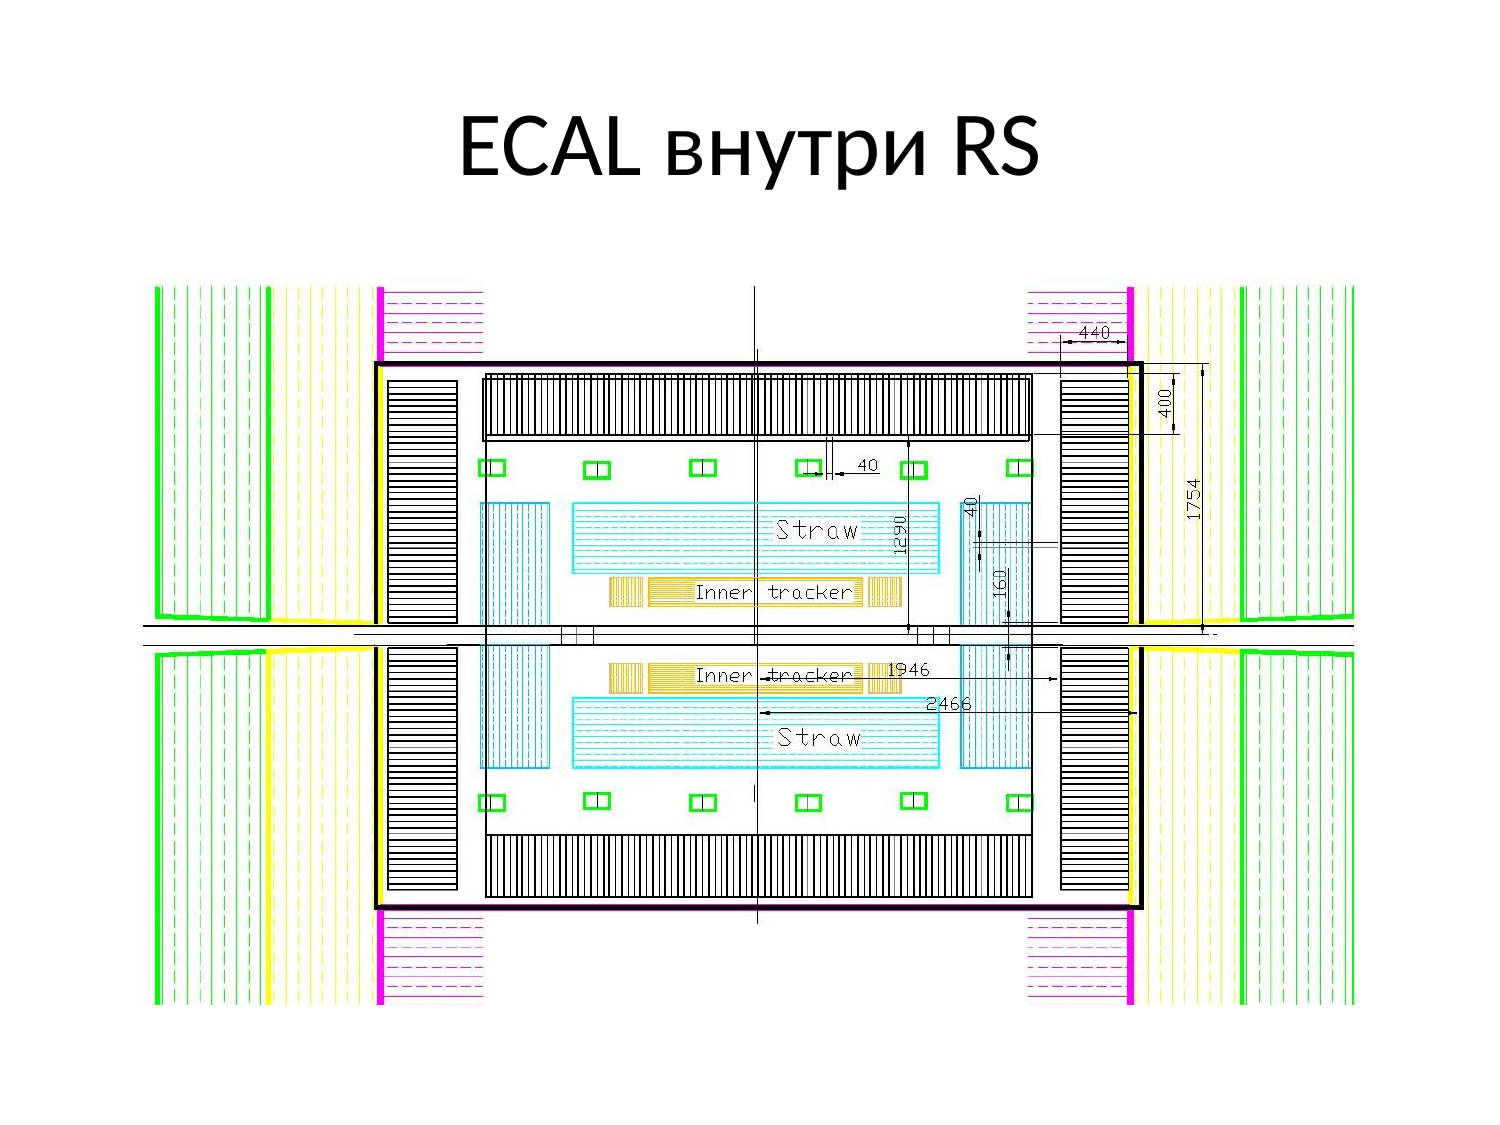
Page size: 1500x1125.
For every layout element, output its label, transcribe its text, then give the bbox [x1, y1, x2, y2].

title ECAL внутри RS [75, 45, 1425, 233]
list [143, 262, 1357, 1006]
